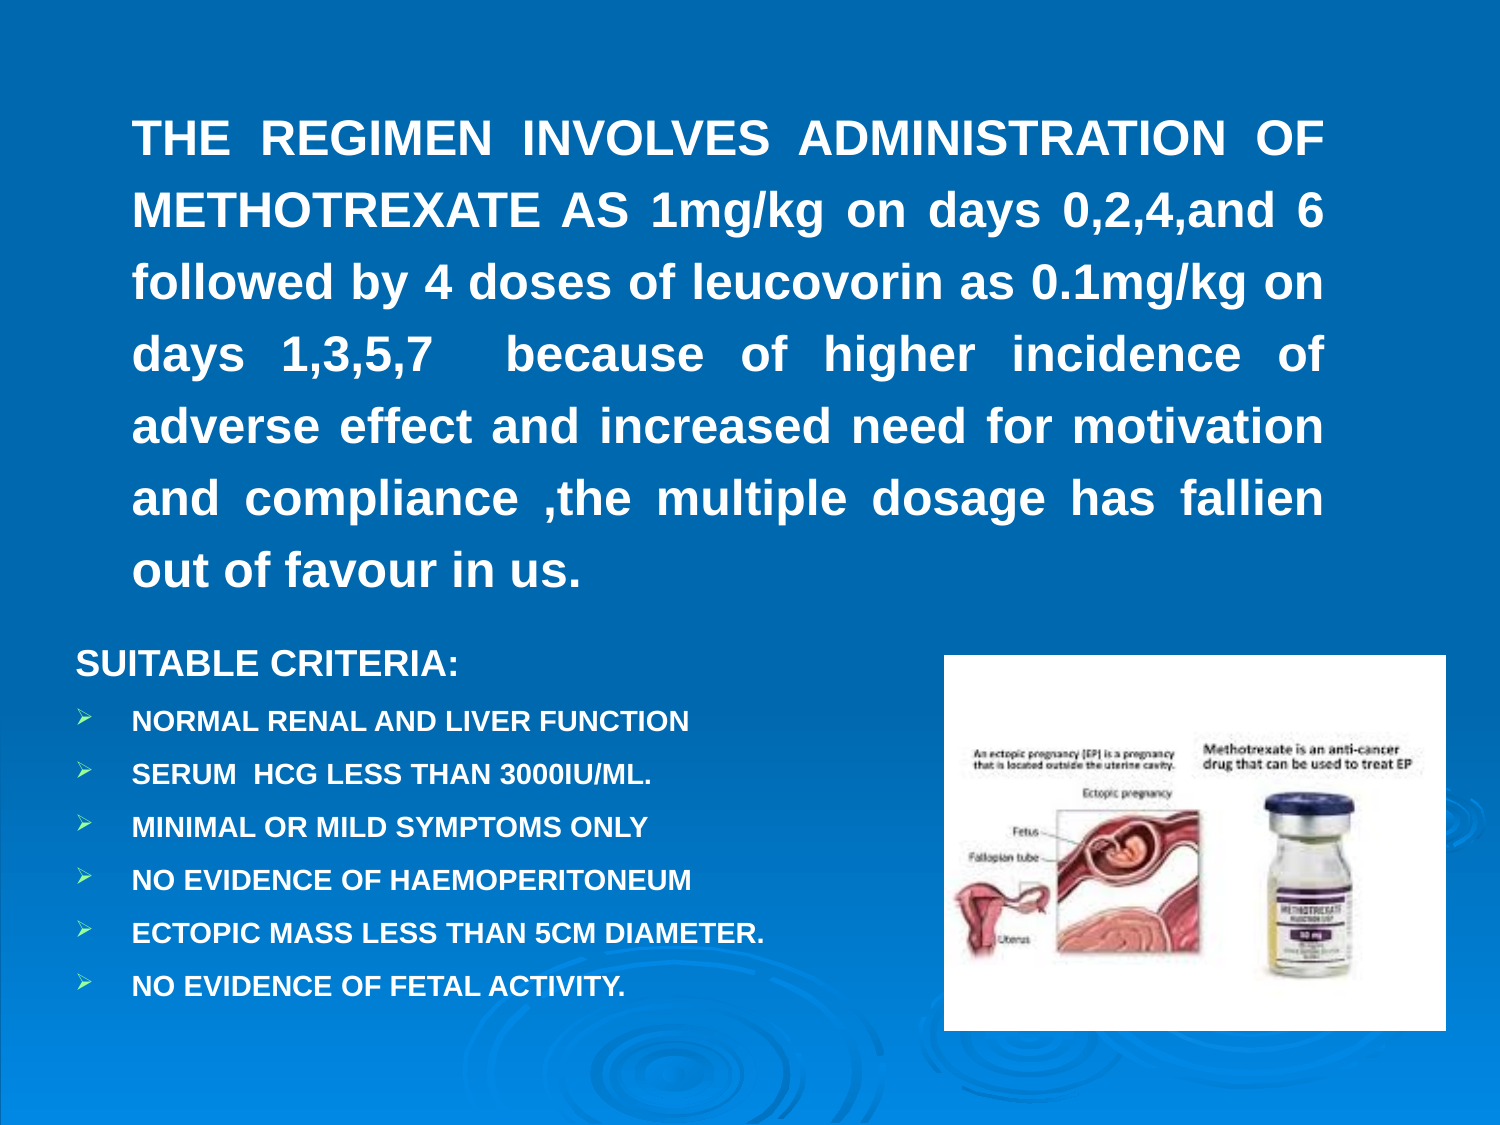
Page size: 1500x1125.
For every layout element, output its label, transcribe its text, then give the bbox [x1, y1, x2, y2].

picture [944, 655, 1446, 1031]
list THE REGIMEN INVOLVES ADMINISTRATION OF METHOTREXATE AS 1mg/kg on days 0,2,4,and 6 followed by 4 doses of leucovorin as 0.1mg/kg on days 1,3,5,7 because of higher incidence of adverse effect and increased need for motivation and compliance ,the multiple dosage has fallien out of favour in us. SUITABLE CRITERIA: NORMAL RENAL AND LIVER FUNCTION SERUM HCG LESS THAN 3000IU/ML. MINIMAL OR MILD SYMPTOMS ONLY NO EVIDENCE OF HAEMOPERITONEUM ECTOPIC MASS LESS THAN 5CM DIAMETER. NO EVIDENCE OF FETAL ACTIVITY. [60, 85, 1341, 1031]
